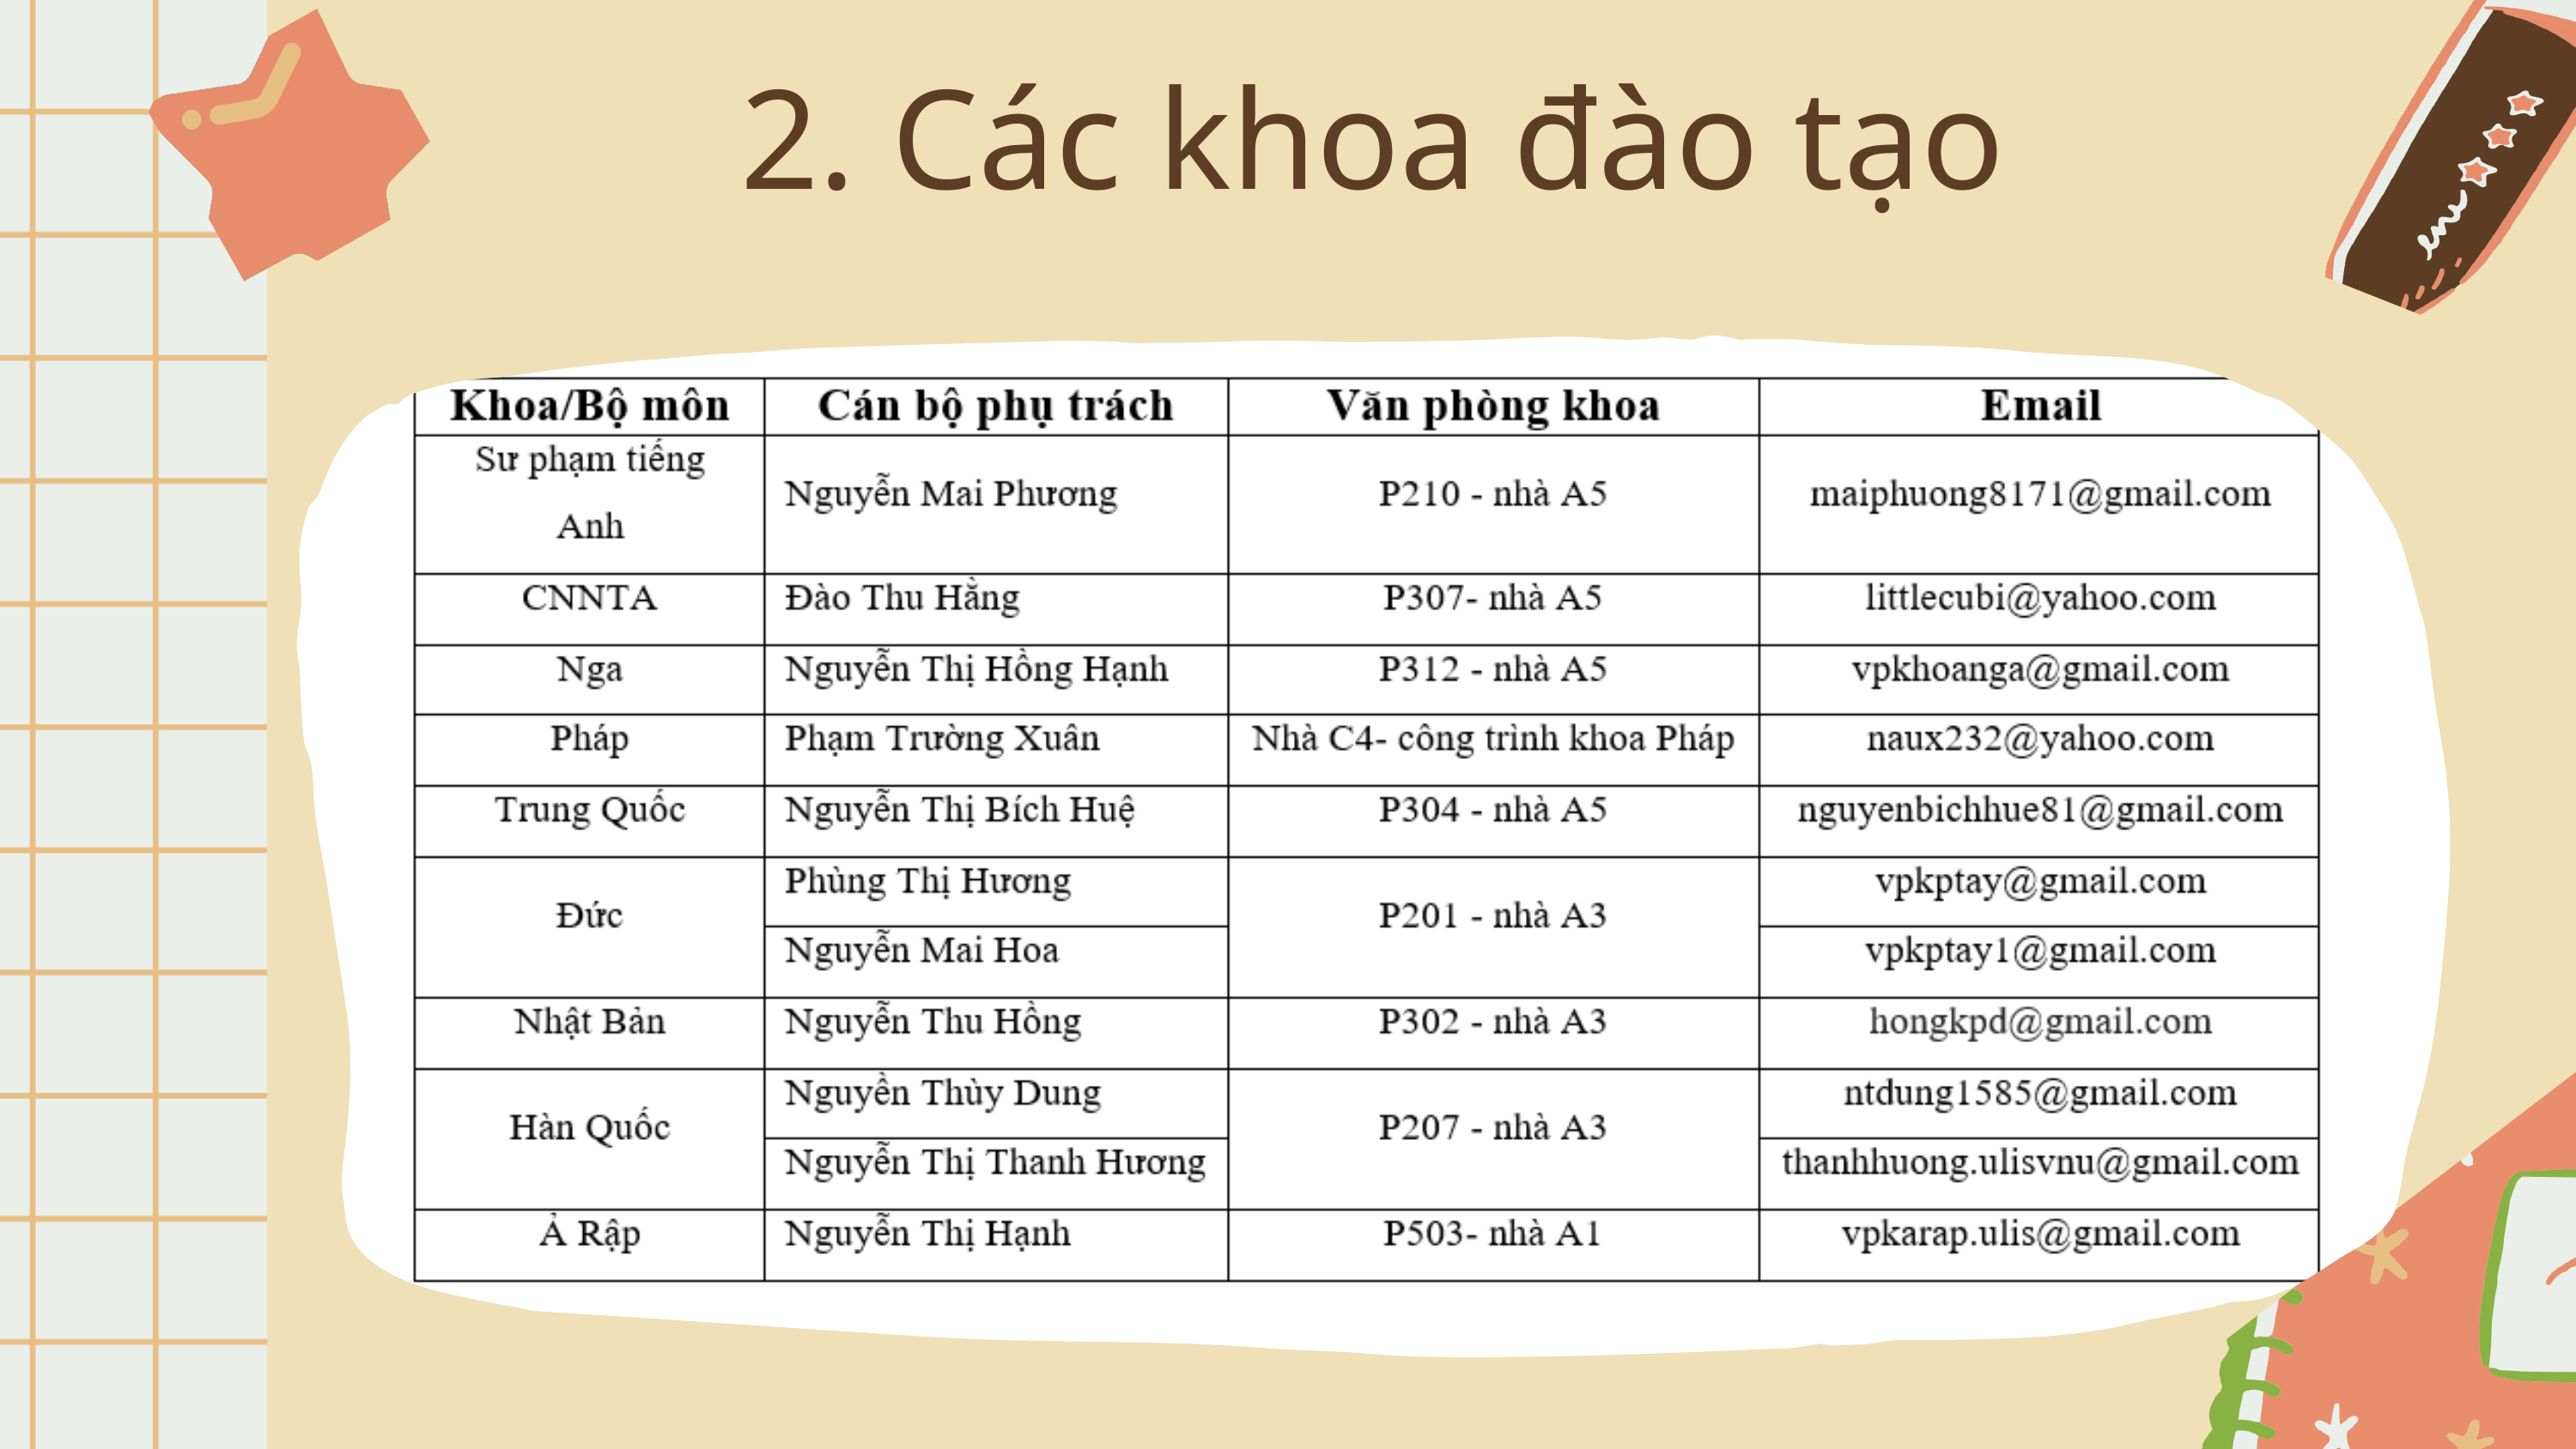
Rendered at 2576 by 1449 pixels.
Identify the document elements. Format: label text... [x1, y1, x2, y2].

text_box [295, 335, 2450, 1358]
text_box [2113, 1071, 2576, 1449]
text_box [2322, 0, 2576, 371]
text_box [144, 0, 404, 298]
text_box 2. Các khoa đào tạo [380, 95, 2365, 217]
text_box [0, 0, 268, 1449]
